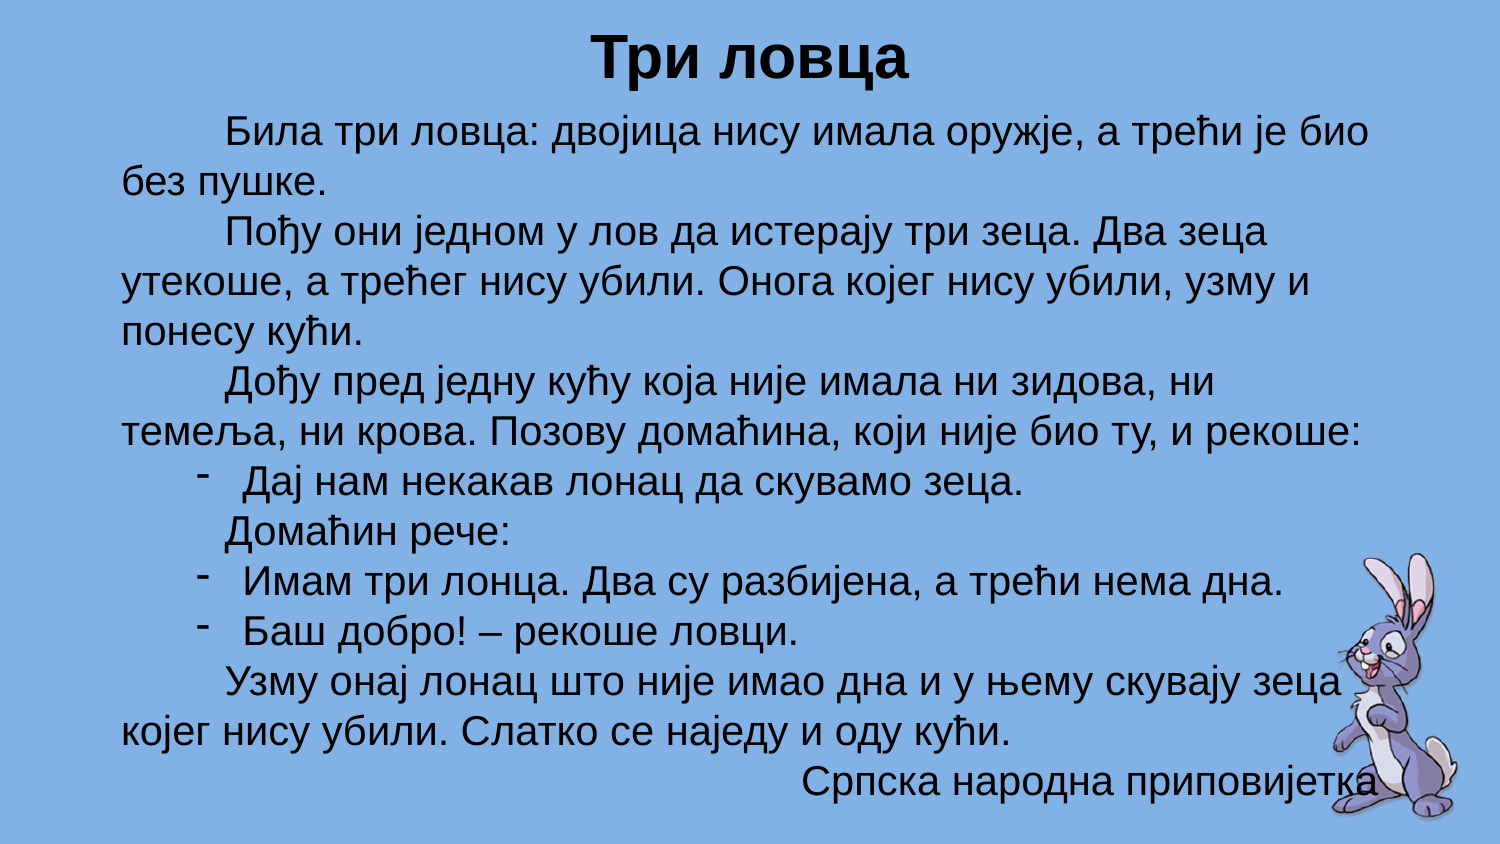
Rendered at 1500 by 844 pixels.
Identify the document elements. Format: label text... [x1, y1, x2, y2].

title Три ловца [570, 17, 930, 96]
list Била три ловца: двојица нису имала оружје, а трећи је био без пушке. Пођу они једном у лов да истерају три зеца. Два зеца утекоше, а трећег нису убили. Онога којег нису убили, узму и понесу кући. Дођу пред једну кућу која није имала ни зидова, ни темеља, ни крова. Позову домаћина, који није био ту, и рекоше: Дај нам некакав лонац да скувамо зеца. Домаћин рече: Имам три лонца. Два су разбијена, а трећи нема дна. Баш добро! – рекоше ловци. Узму онај лонац што није имао дна и у њему скувају зеца којег нису убили. Слатко се наједу и оду кући. Српска народна приповијетка [106, 96, 1394, 820]
picture [1258, 551, 1500, 823]
